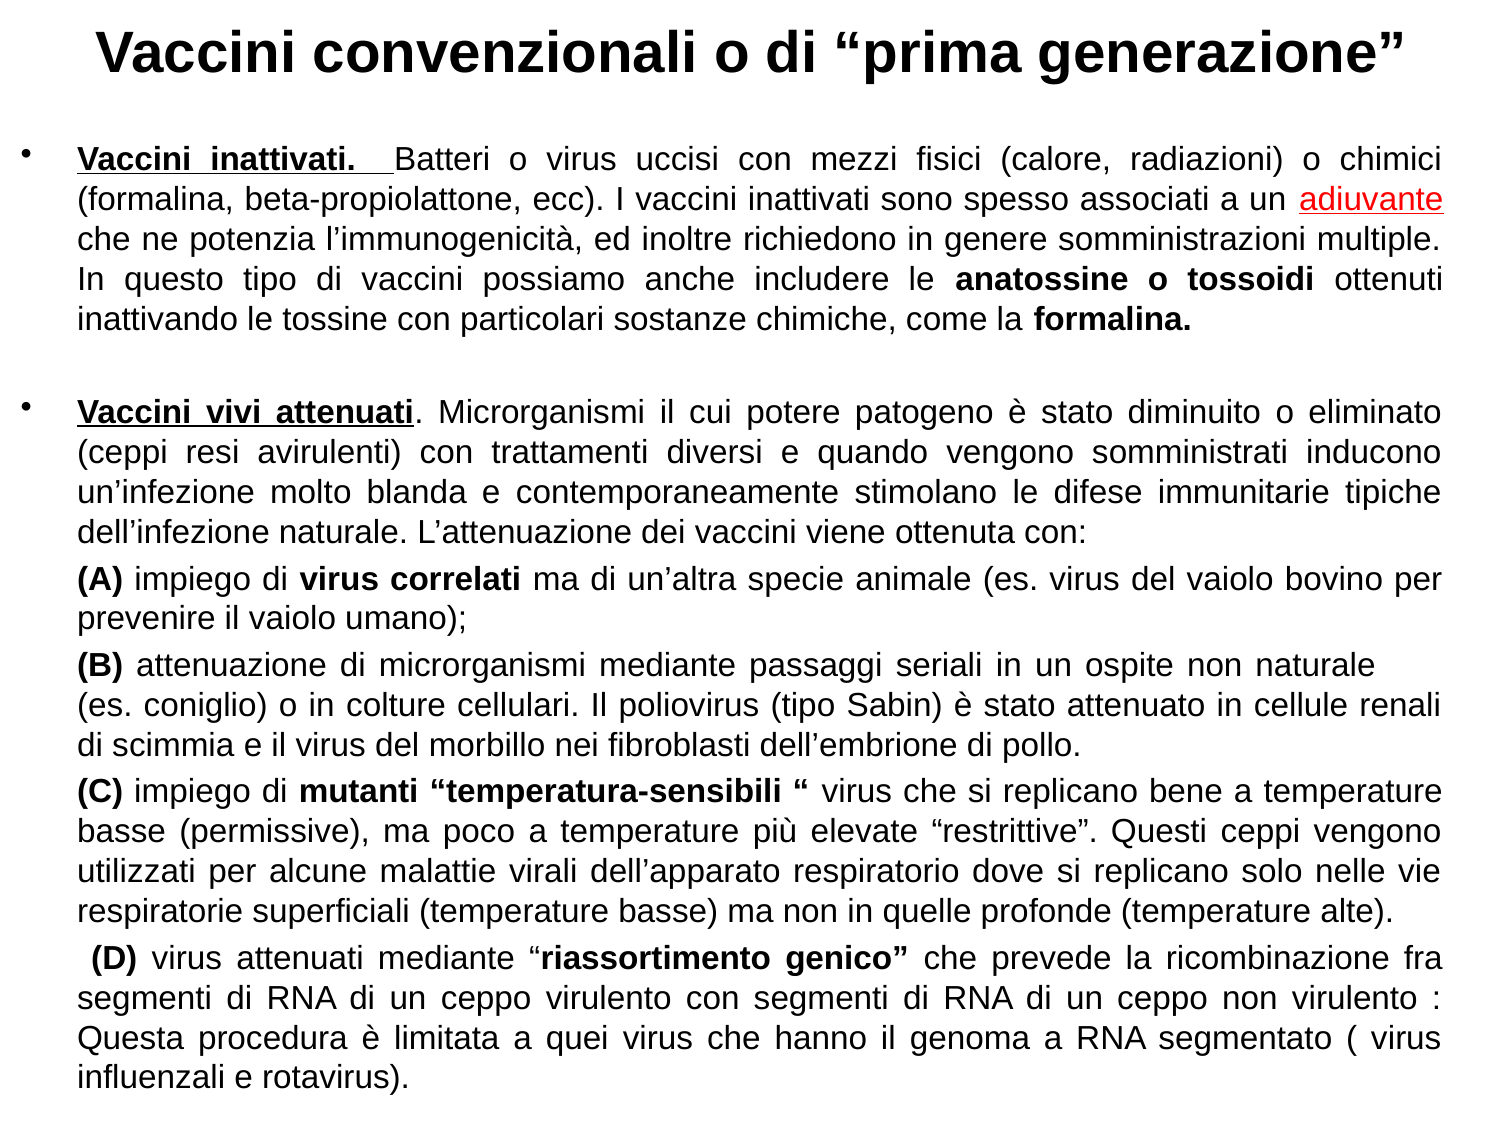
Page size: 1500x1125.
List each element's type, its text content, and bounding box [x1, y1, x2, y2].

title Vaccini convenzionali o di “prima generazione” [76, 6, 1428, 91]
list Vaccini inattivati. Batteri o virus uccisi con mezzi fisici (calore, radiazioni) o chimici (formalina, beta-propiolattone, ecc). I vaccini inattivati sono spesso associati a un adiuvante che ne potenzia l’immunogenicità, ed inoltre richiedono in genere somministrazioni multiple. In questo tipo di vaccini possiamo anche includere le anatossine o tossoidi ottenuti inattivando le tossine con particolari sostanze chimiche, come la formalina. Vaccini vivi attenuati. Microrganismi il cui potere patogeno è stato diminuito o eliminato (ceppi resi avirulenti) con trattamenti diversi e quando vengono somministrati inducono un’infezione molto blanda e contemporaneamente stimolano le difese immunitarie tipiche dell’infezione naturale. L’attenuazione dei vaccini viene ottenuta con: (A) impiego di virus correlati ma di un’altra specie animale (es. virus del vaiolo bovino per prevenire il vaiolo umano); (B) attenuazione di microrganismi mediante passaggi seriali in un ospite non naturale (es. coniglio) o in colture cellulari. Il poliovirus (tipo Sabin) è stato attenuato in cellule renali di scimmia e il virus del morbillo nei fibroblasti dell’embrione di pollo. (C) impiego di mutanti “temperatura-sensibili “ virus che si replicano bene a temperature basse (permissive), ma poco a temperature più elevate “restrittive”. Questi ceppi vengono utilizzati per alcune malattie virali dell’apparato respiratorio dove si replicano solo nelle vie respiratorie superficiali (temperature basse) ma non in quelle profonde (temperature alte). (D) virus attenuati mediante “riassortimento genico” che prevede la ricombinazione fra segmenti di RNA di un ceppo virulento con segmenti di RNA di un ceppo non virulento : Questa procedura è limitata a quei virus che hanno il genoma a RNA segmentato ( virus influenzali e rotavirus). [5, 129, 1459, 1125]
